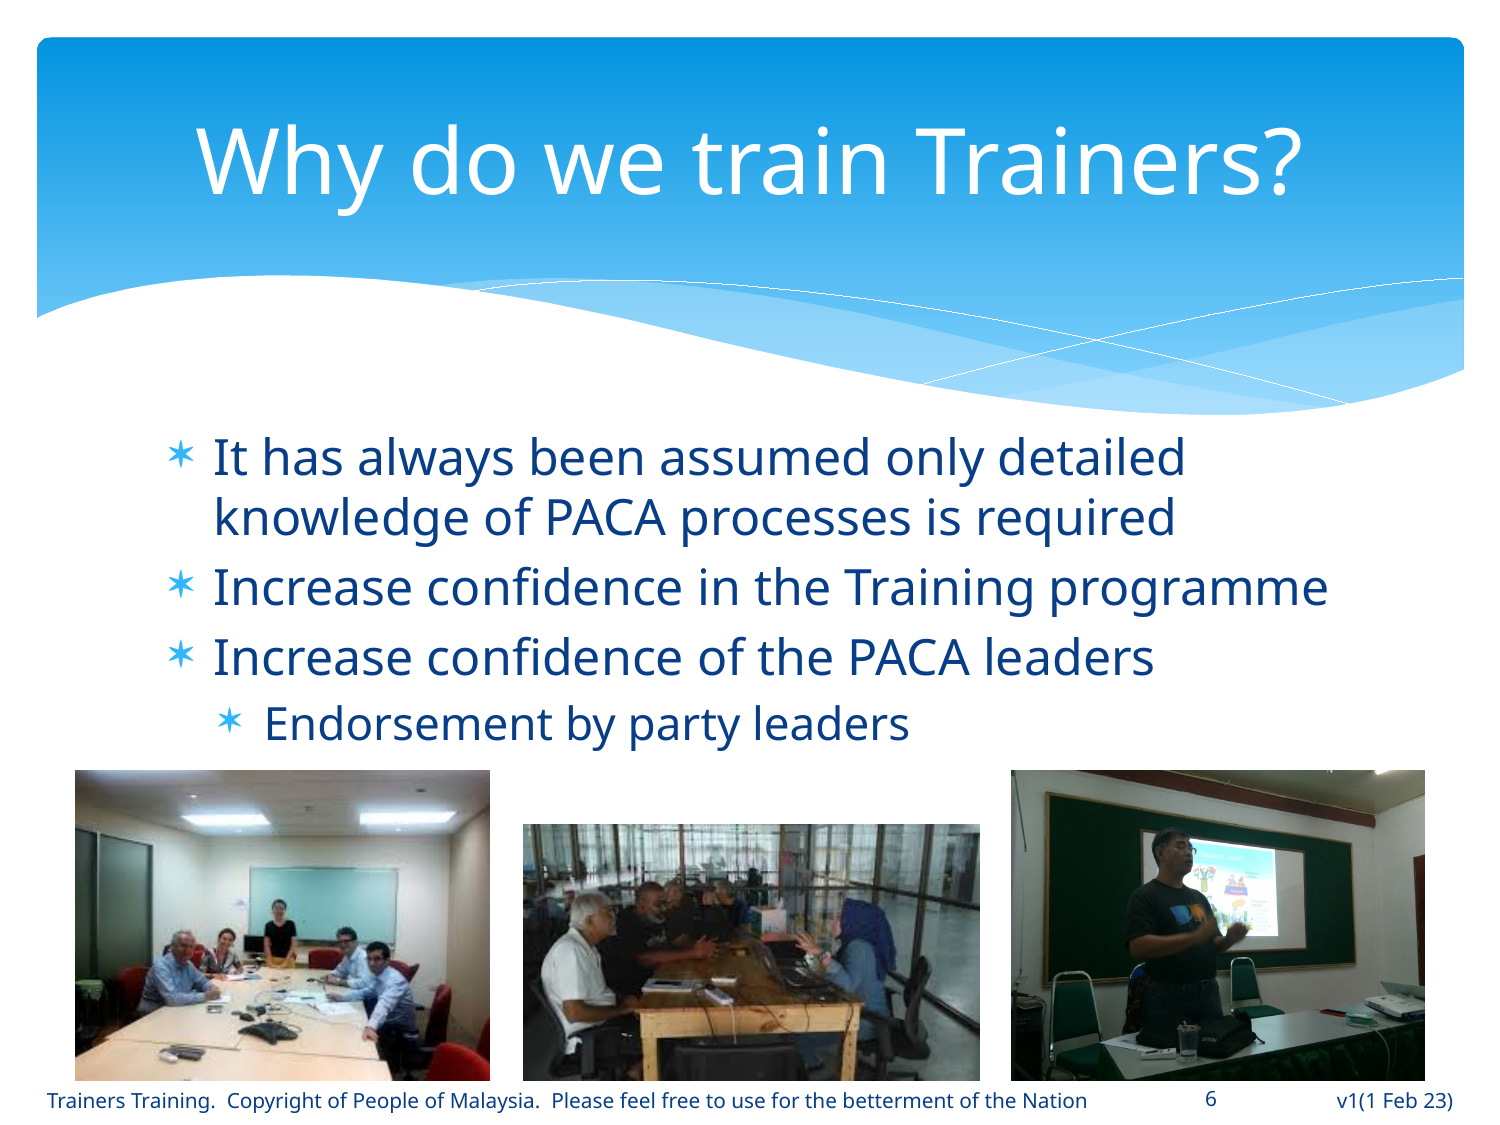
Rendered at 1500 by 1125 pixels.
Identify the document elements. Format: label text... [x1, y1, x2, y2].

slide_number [1291, 1080, 1469, 1120]
footer Trainers Training. Copyright of People of Malaysia. Please feel free to use for the betterment of the Nation [31, 1080, 1112, 1120]
title Why do we train Trainers? [75, 55, 1425, 261]
slide_number 6 [1163, 1091, 1259, 1120]
picture [74, 769, 490, 1081]
picture [1010, 769, 1426, 1081]
picture [523, 824, 980, 1081]
list It has always been assumed only detailed knowledge of PACA processes is required Increase confidence in the Training programme Increase confidence of the PACA leaders Endorsement by party leaders [153, 417, 1425, 1080]
